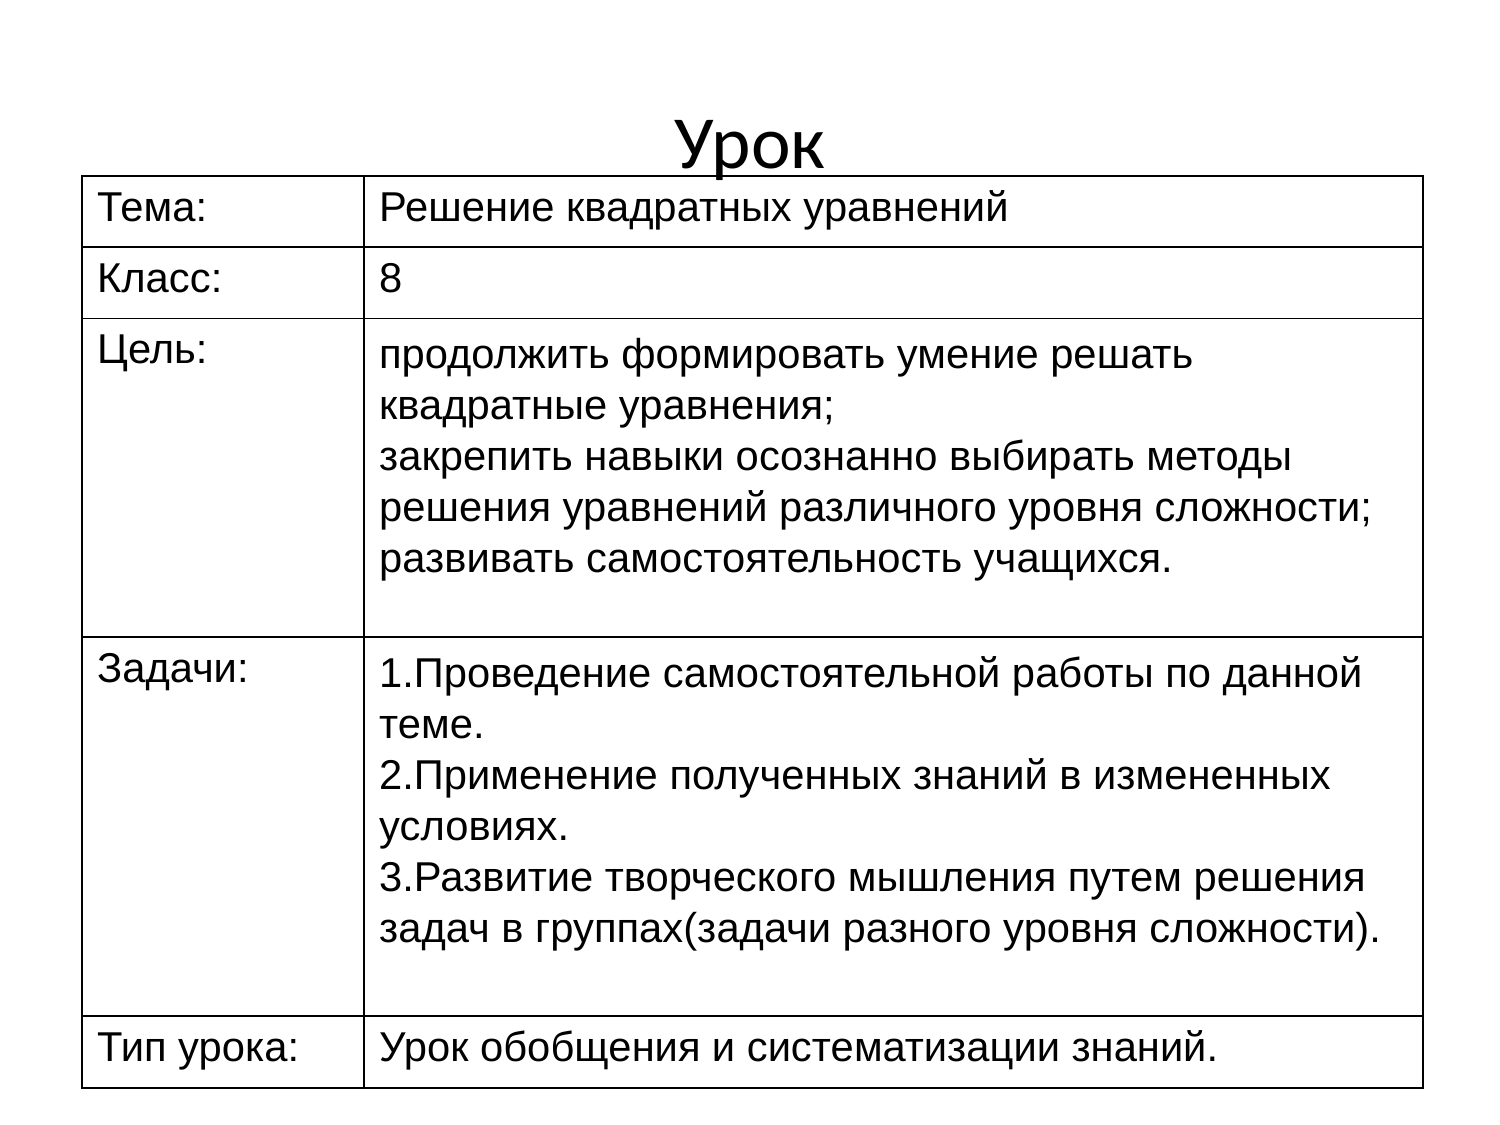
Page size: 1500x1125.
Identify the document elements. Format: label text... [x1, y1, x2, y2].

table_header Решение квадратных уравнений [365, 177, 1422, 246]
table_cell Класс: [83, 248, 363, 318]
table_cell Проведение самостоятельной работы по данной теме. Применение полученных знаний в измененных условиях. Развитие творческого мышления путем решения задач в группах(задачи разного уровня сложности). [365, 638, 1422, 1015]
table_cell Урок обобщения и систематизации знаний. [365, 1017, 1422, 1087]
table_cell Цель: [83, 319, 363, 636]
table_cell продолжить формировать умение решать квадратные уравнения; закрепить навыки осознанно выбирать методы решения уравнений различного уровня сложности; развивать самостоятельность учащихся. [365, 319, 1422, 636]
table_cell 8 [365, 248, 1422, 318]
table_cell Тип урока: [83, 1017, 363, 1087]
table_cell Задачи: [83, 638, 363, 1015]
table_header Тема: [83, 177, 363, 246]
title Урок [75, 45, 1425, 233]
